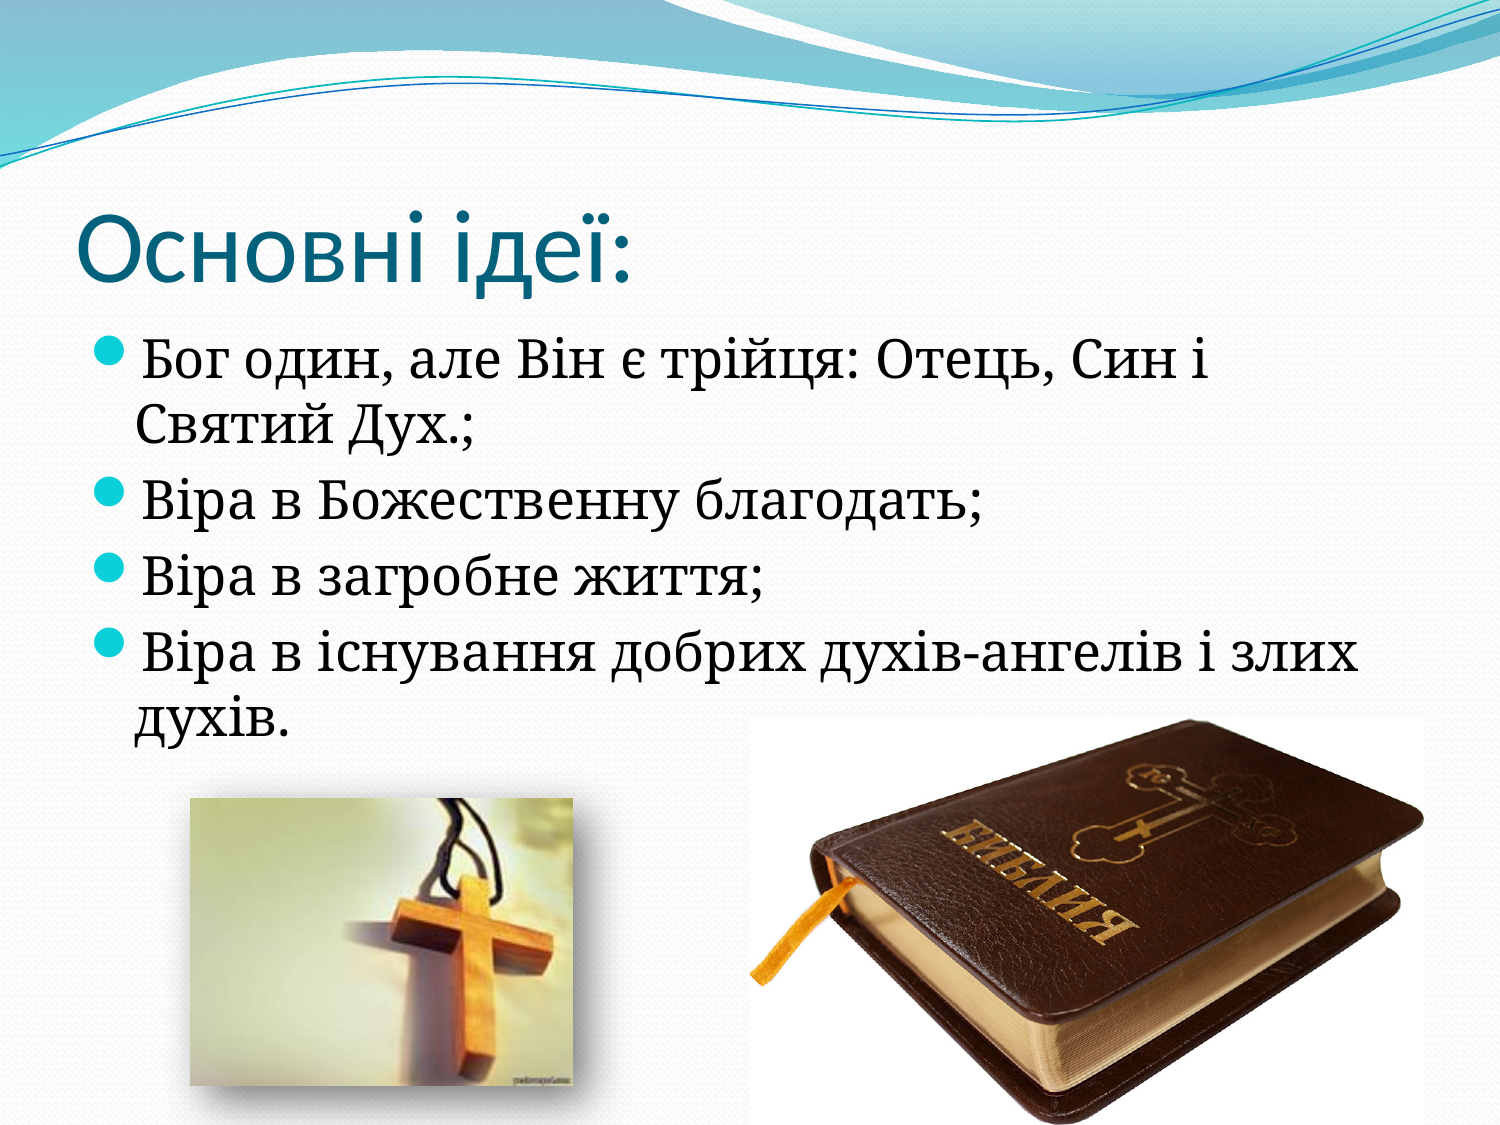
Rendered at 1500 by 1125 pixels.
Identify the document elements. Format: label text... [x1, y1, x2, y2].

picture [749, 718, 1425, 1125]
list Бог один, але Він є трійця: Отець, Син і Святий Дух.; Віра в Божественну благодать; Віра в загробне життя; Віра в існування добрих духів-ангелів і злих духів. [75, 317, 1425, 1038]
title Основні ідеї: [75, 115, 1425, 303]
picture [190, 798, 573, 1086]
